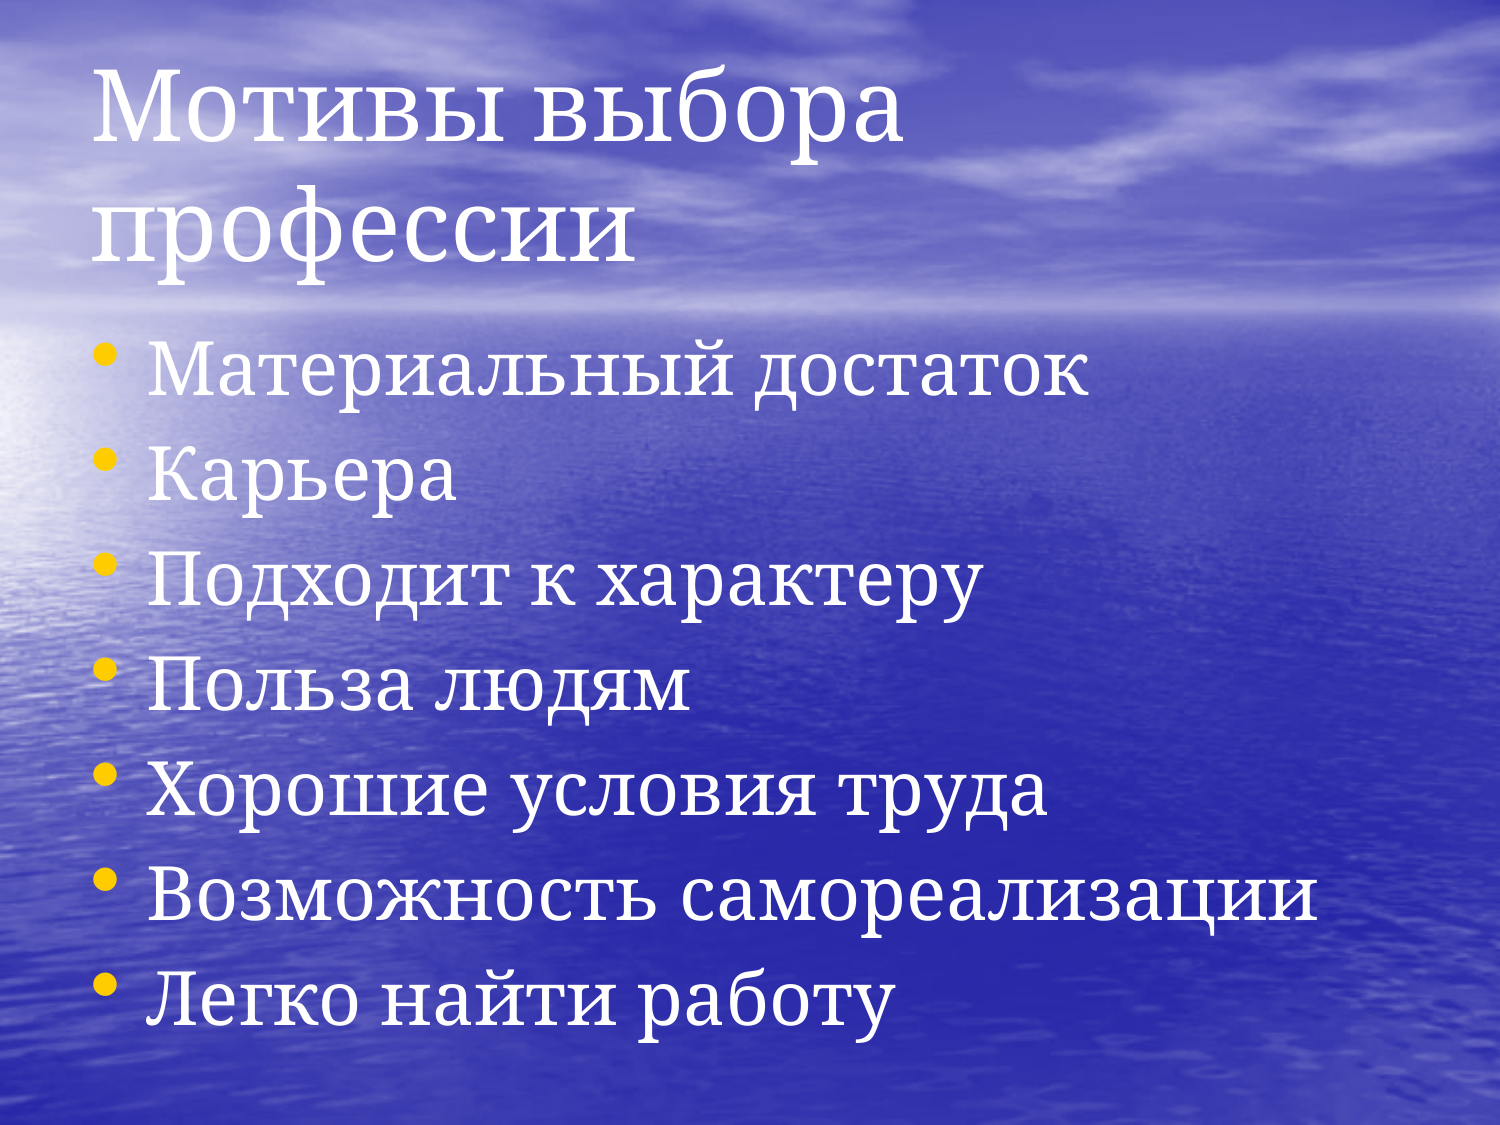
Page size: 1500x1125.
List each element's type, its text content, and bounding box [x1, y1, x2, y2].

title Мотивы выбора профессии [74, 47, 1426, 276]
list Материальный достаток Карьера Подходит к характеру Польза людям Хорошие условия труда Возможность самореализации Легко найти работу [74, 312, 1426, 988]
